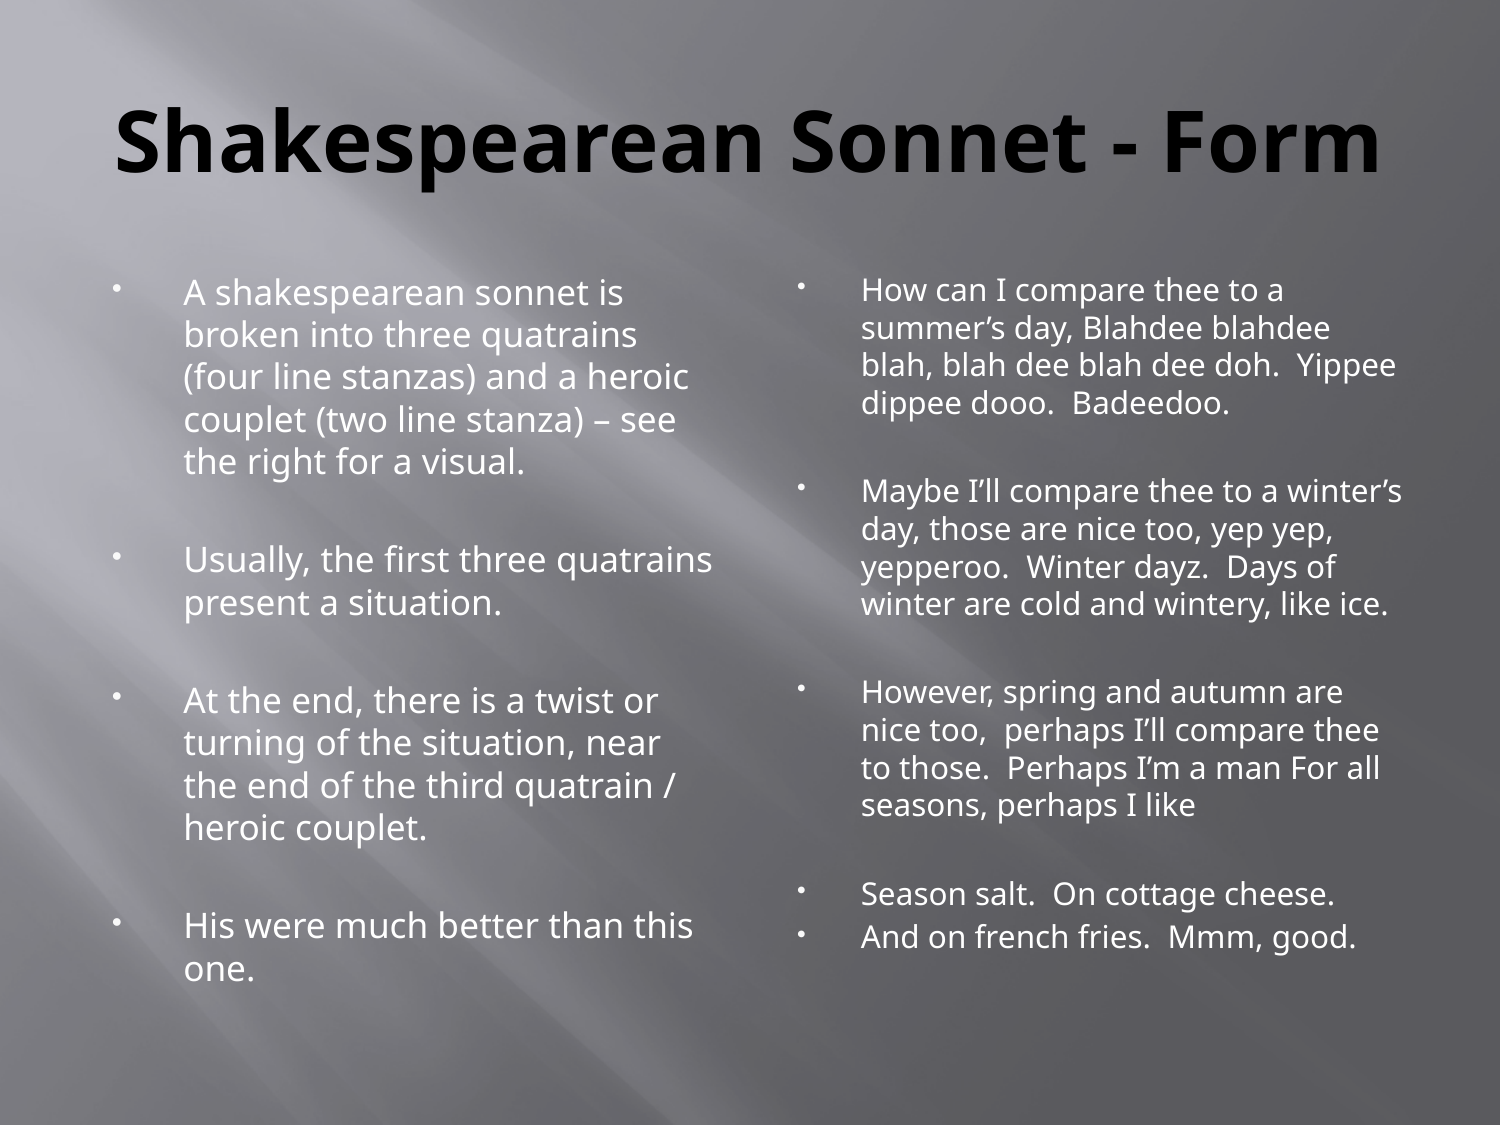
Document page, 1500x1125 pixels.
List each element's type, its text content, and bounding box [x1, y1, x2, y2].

title Shakespearean Sonnet - Form [75, 45, 1425, 233]
list A shakespearean sonnet is broken into three quatrains (four line stanzas) and a heroic couplet (two line stanza) – see the right for a visual. Usually, the first three quatrains present a situation. At the end, there is a twist or turning of the situation, near the end of the third quatrain / heroic couplet. His were much better than this one. [75, 262, 738, 1005]
list How can I compare thee to a summer’s day, Blahdee blahdee blah, blah dee blah dee doh. Yippee dippee dooo. Badeedoo. Maybe I’ll compare thee to a winter’s day, those are nice too, yep yep, yepperoo. Winter dayz. Days of winter are cold and wintery, like ice. However, spring and autumn are nice too, perhaps I’ll compare thee to those. Perhaps I’m a man For all seasons, perhaps I like Season salt. On cottage cheese. And on french fries. Mmm, good. [762, 262, 1425, 1005]
